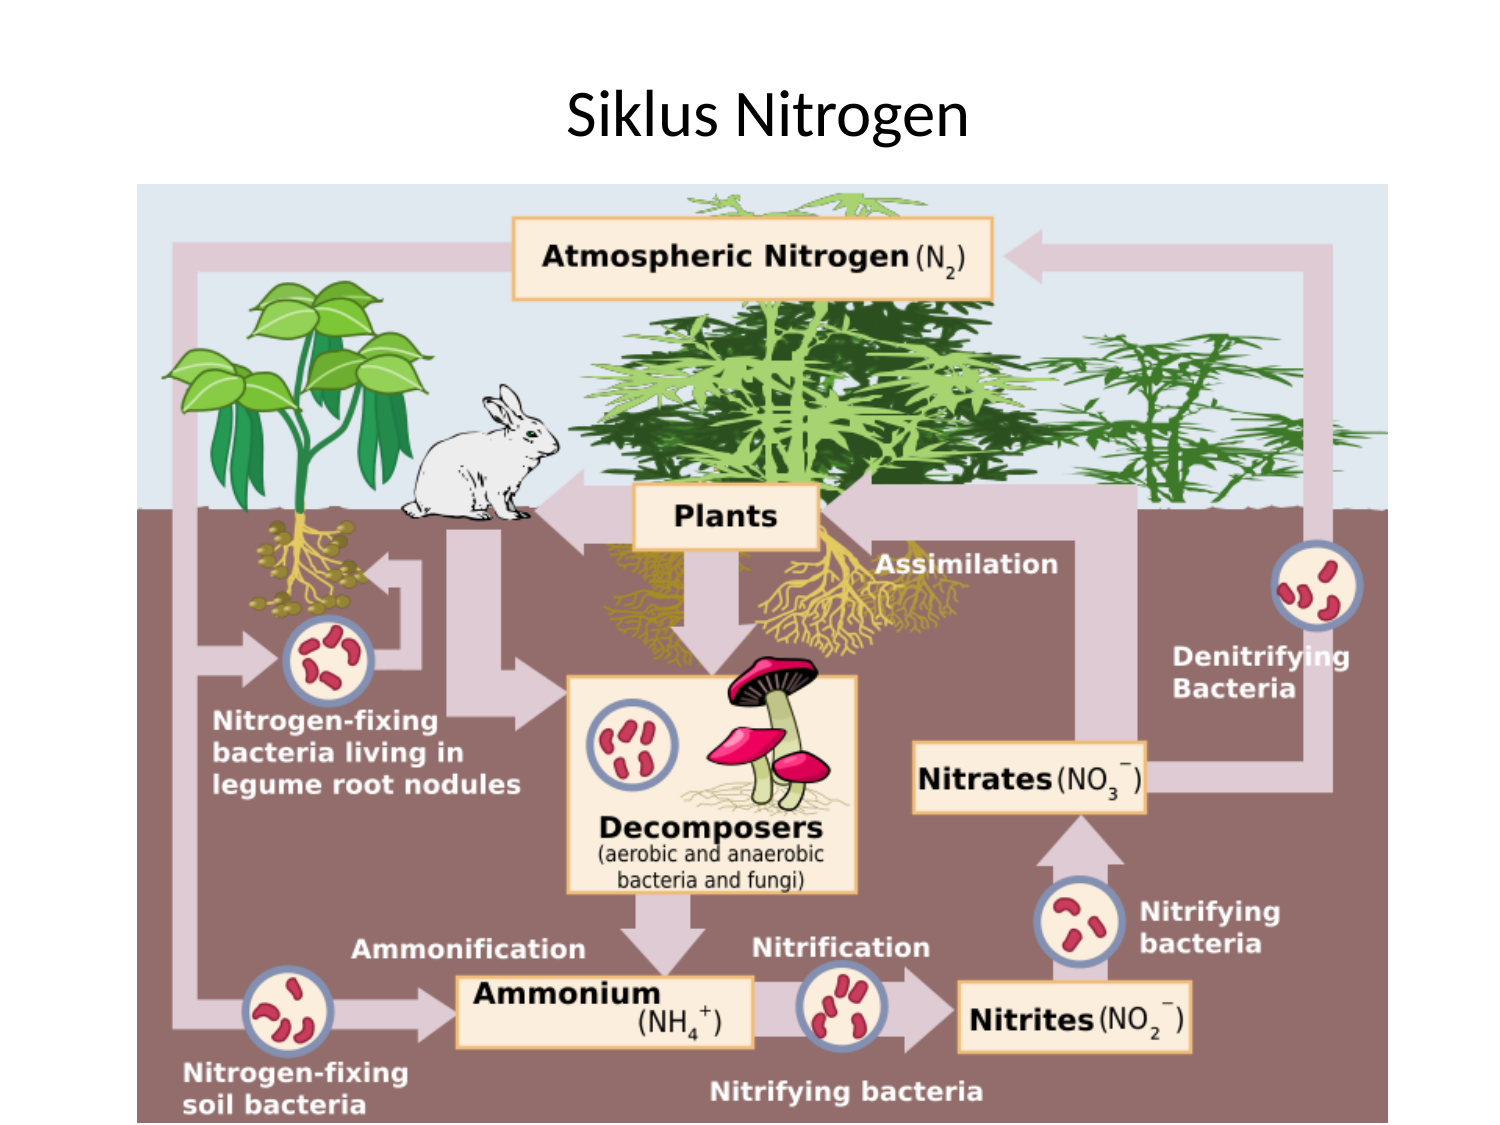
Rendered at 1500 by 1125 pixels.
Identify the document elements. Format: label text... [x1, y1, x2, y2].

picture [137, 184, 1388, 1123]
text_box Siklus Nitrogen [487, 62, 1051, 158]
